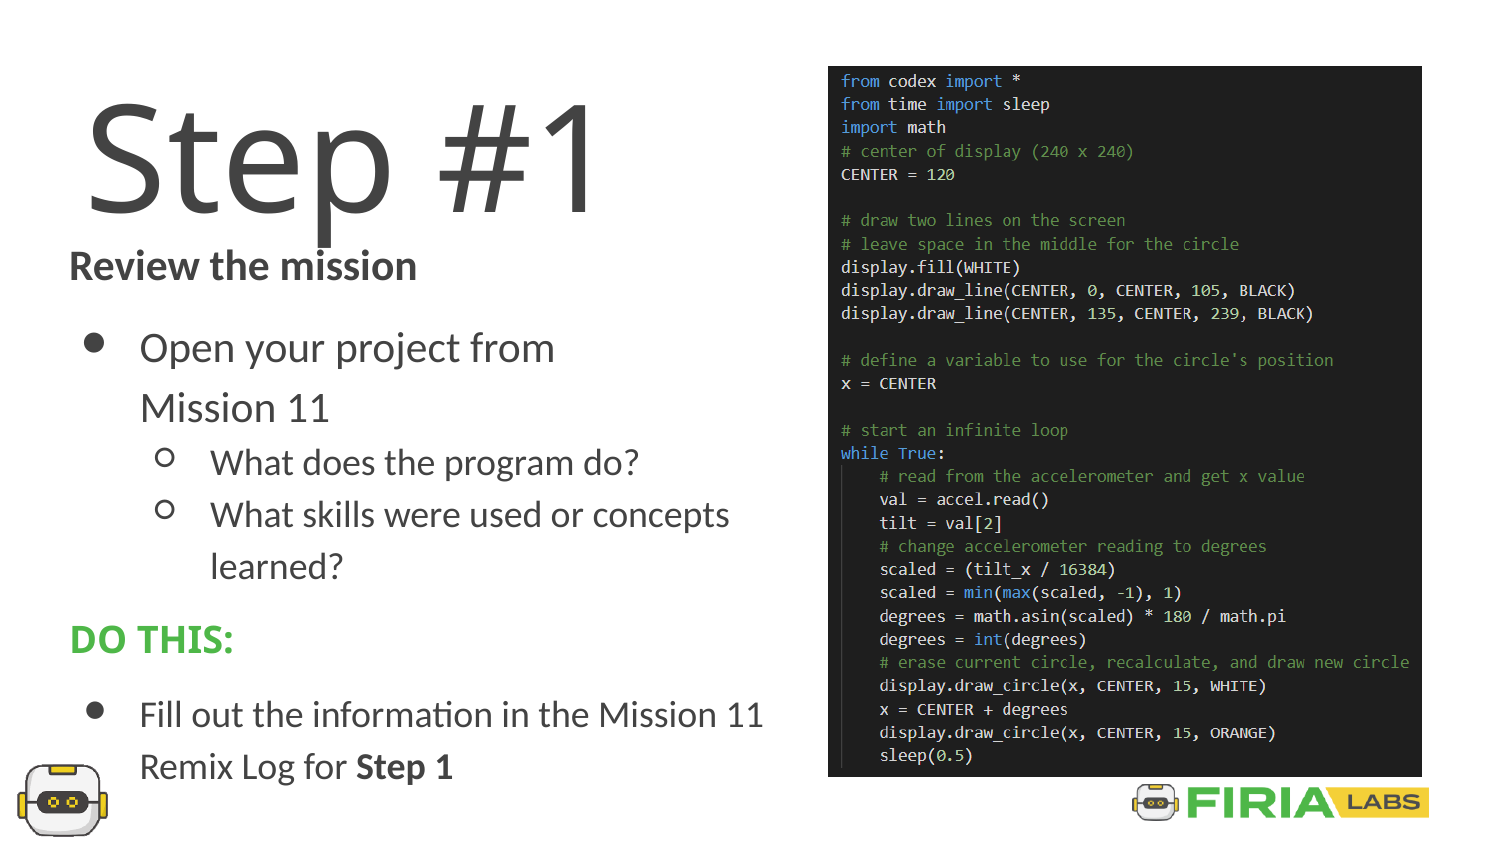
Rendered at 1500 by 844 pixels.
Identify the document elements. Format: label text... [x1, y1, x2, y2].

list Review the mission Open your project from Mission 11 What does the program do? What skills were used or concepts learned? DO THIS: Fill out the information in the Mission 11 Remix Log for Step 1 [54, 214, 806, 808]
picture [17, 764, 108, 837]
list Step #1 [69, 20, 720, 214]
picture [827, 66, 1436, 826]
